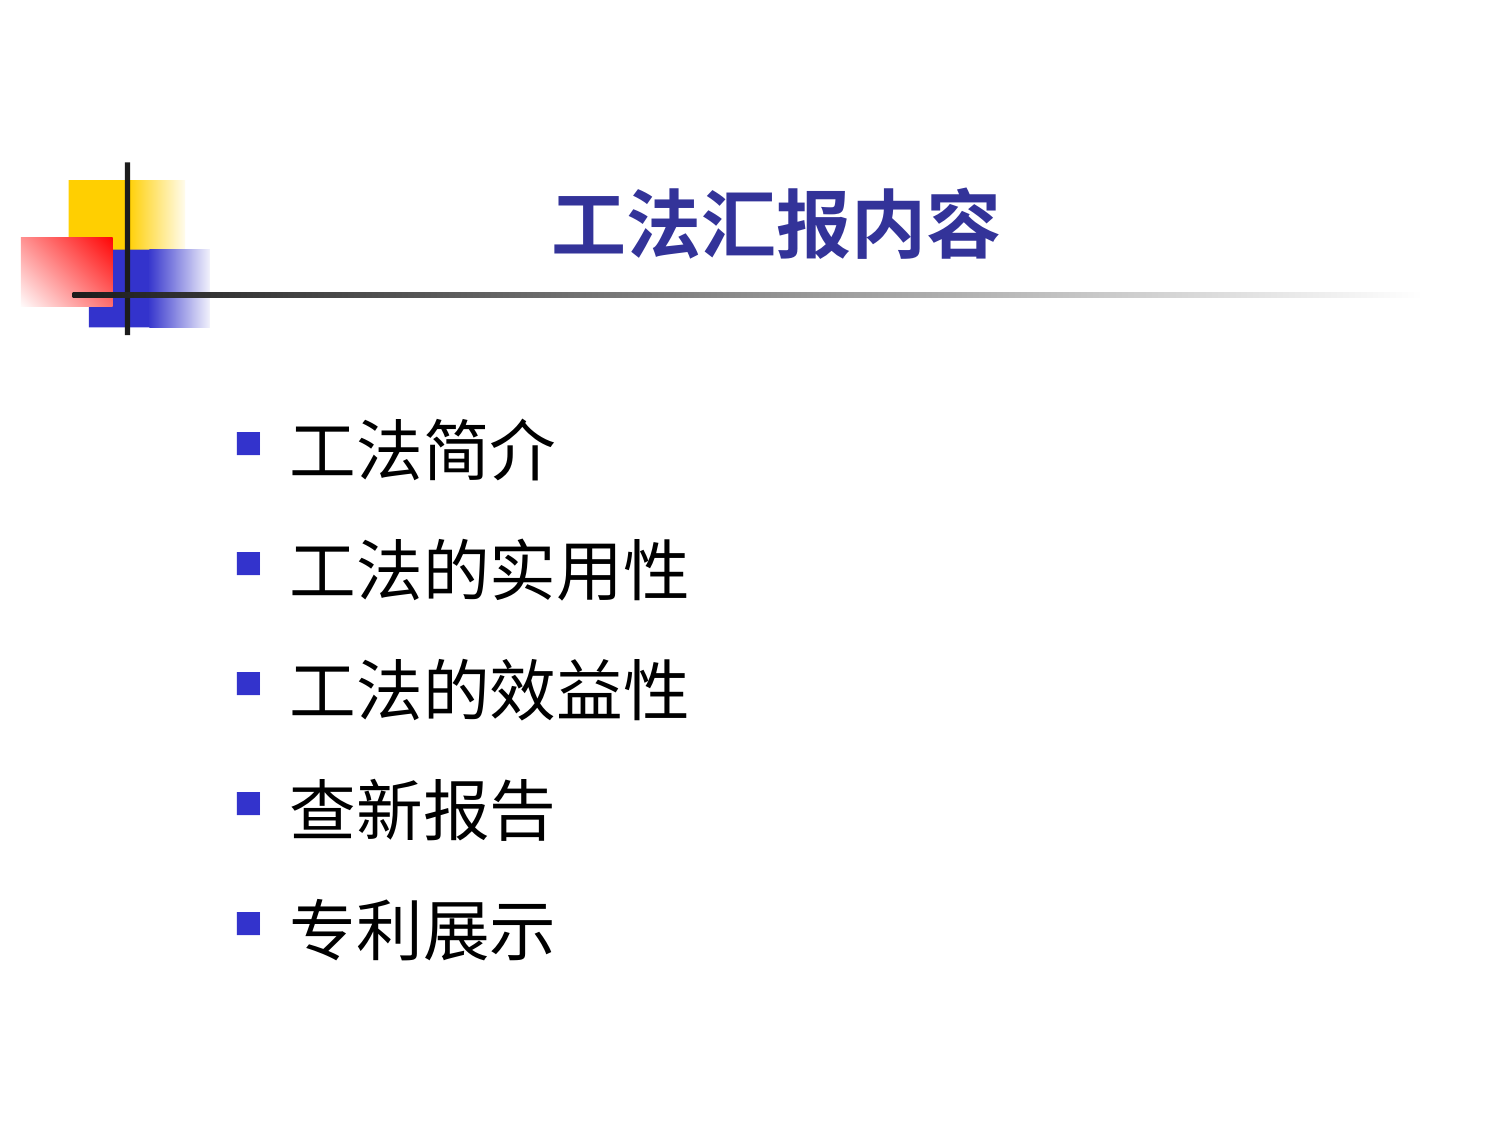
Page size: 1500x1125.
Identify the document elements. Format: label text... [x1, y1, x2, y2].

list 工法简介 工法的实用性 工法的效益性 查新报告 专利展示 [218, 361, 1271, 1102]
title 工法汇报内容 [188, 34, 1365, 276]
